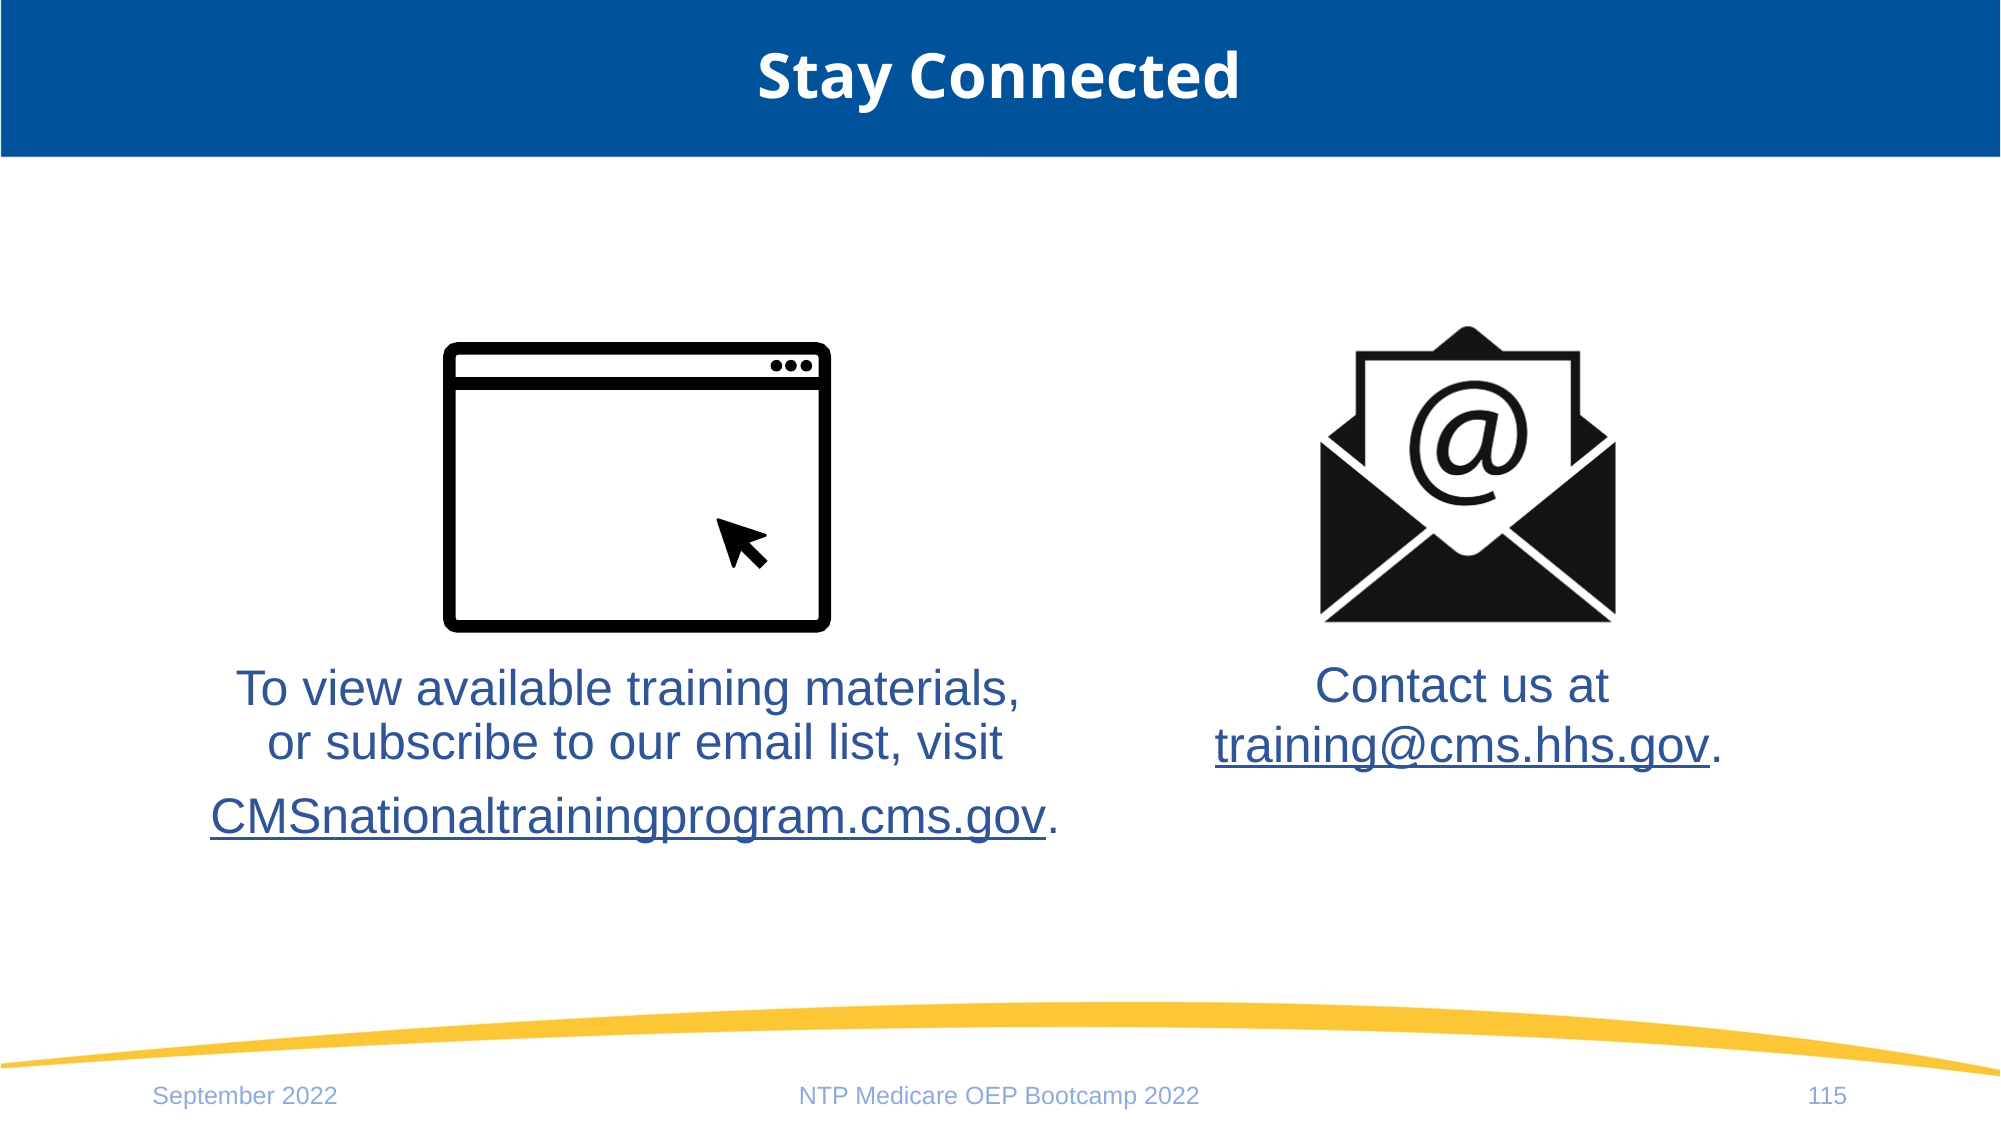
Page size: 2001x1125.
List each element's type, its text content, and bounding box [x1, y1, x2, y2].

title Stay Connected [0, 0, 2000, 158]
footer NTP Medicare OEP Bootcamp 2022 [662, 1065, 1338, 1125]
picture [0, 0, 2001, 1125]
slide_number 115 [1412, 1065, 1863, 1125]
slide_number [137, 1065, 588, 1125]
